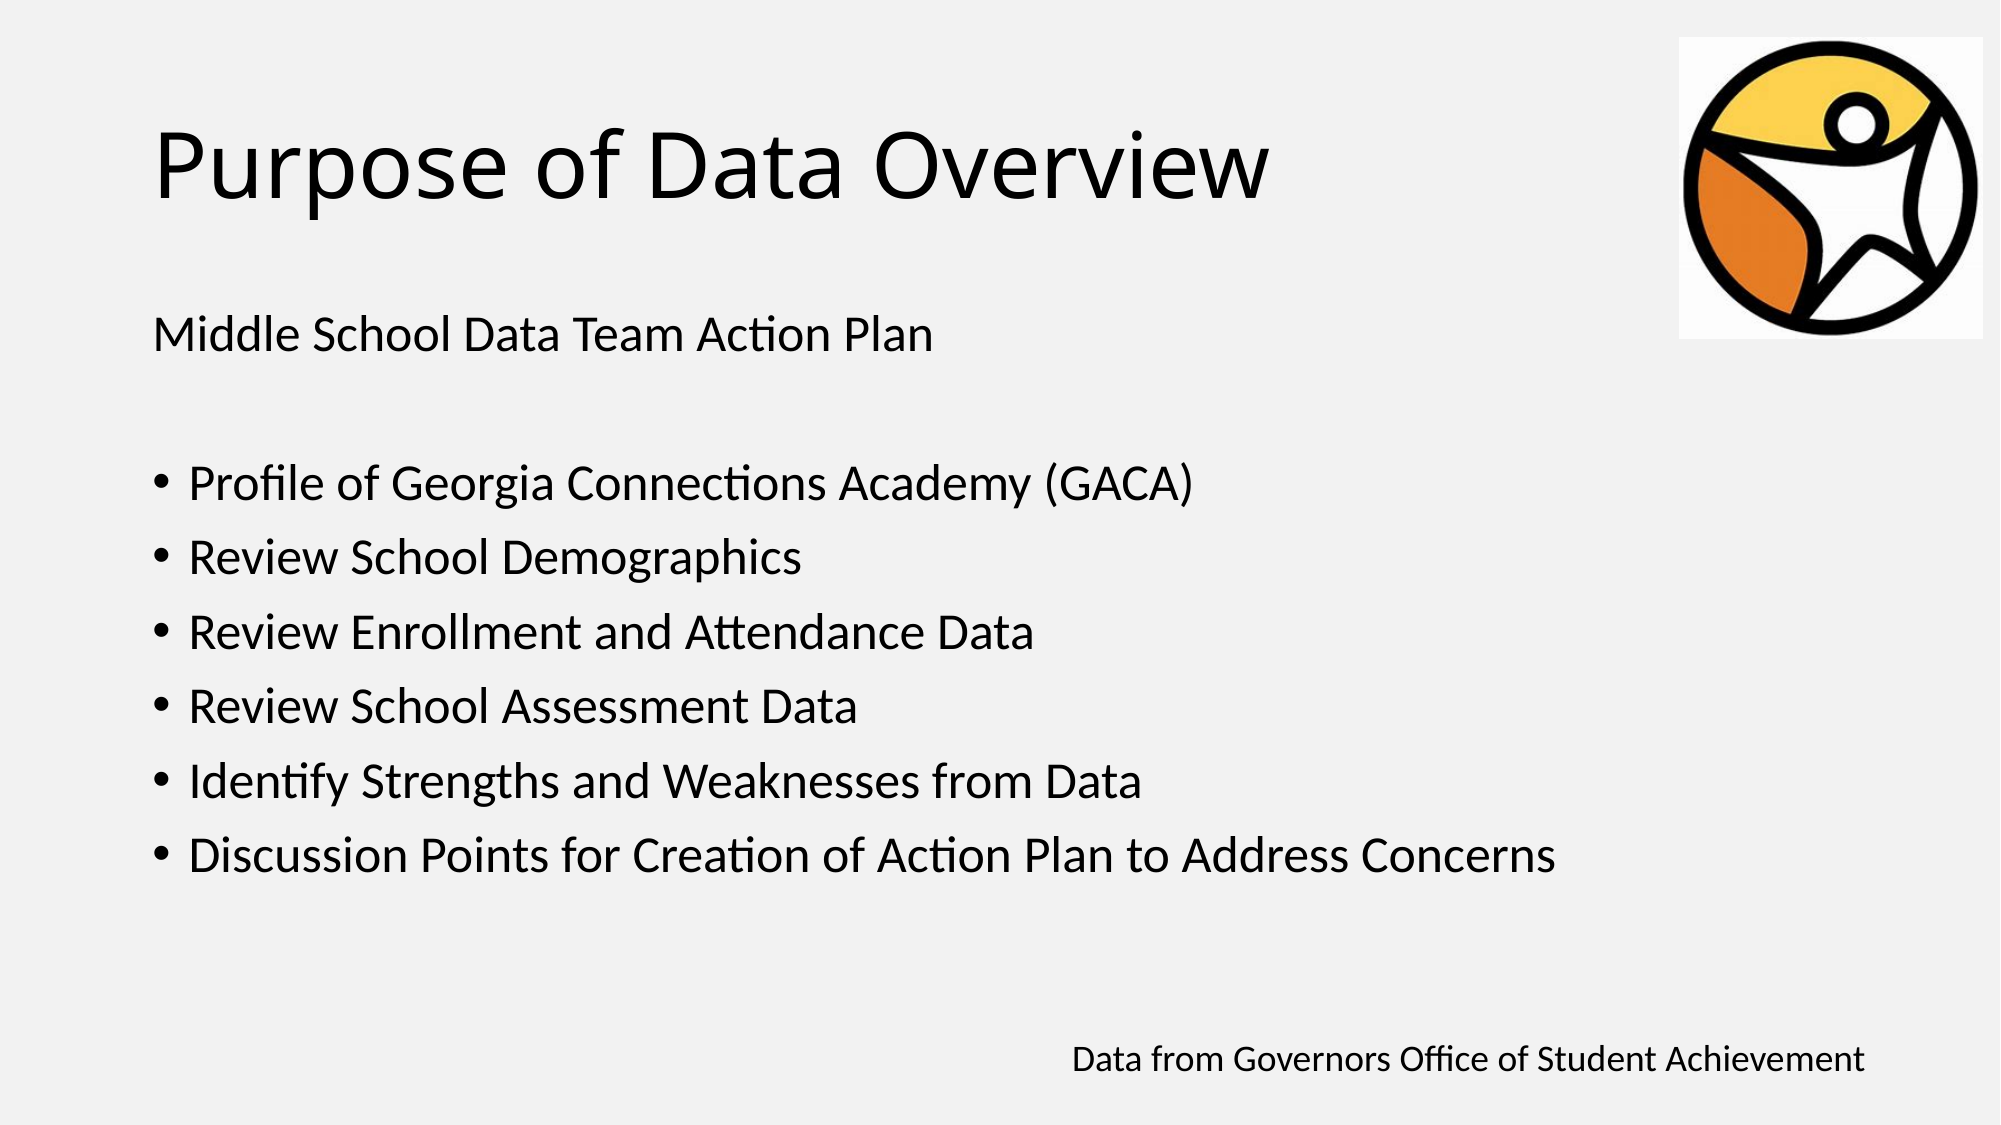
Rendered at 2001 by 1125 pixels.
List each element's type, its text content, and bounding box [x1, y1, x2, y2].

text_box Data from Governors Office of Student Achievement [1057, 1026, 1891, 1087]
list Middle School Data Team Action Plan Profile of Georgia Connections Academy (GACA) Review School Demographics Review Enrollment and Attendance Data Review School Assessment Data Identify Strengths and Weaknesses from Data Discussion Points for Creation of Action Plan to Address Concerns [137, 299, 1863, 895]
picture [1679, 37, 1983, 339]
title Purpose of Data Overview [137, 59, 1679, 278]
